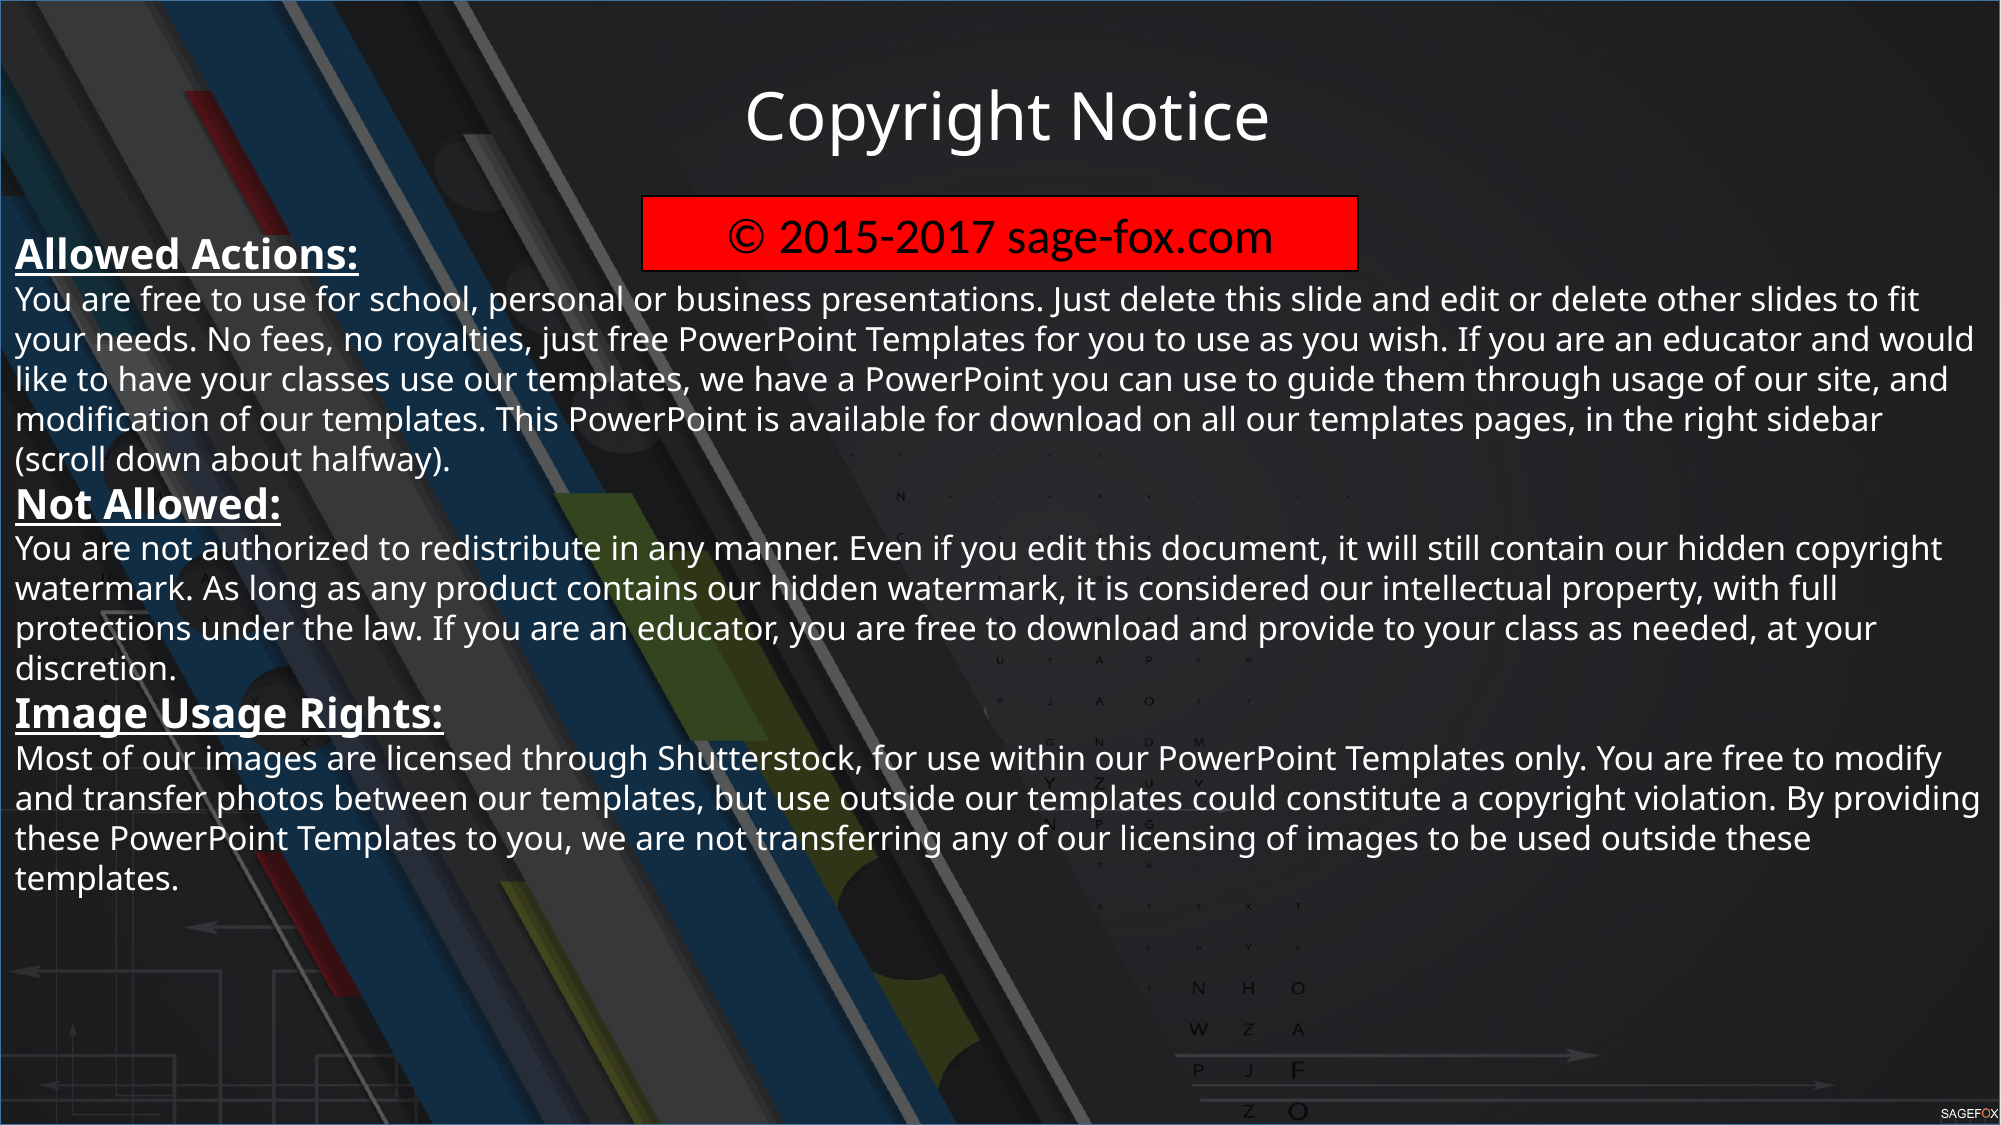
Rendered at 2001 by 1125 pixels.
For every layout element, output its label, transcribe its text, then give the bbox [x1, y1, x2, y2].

text_box Allowed Actions: You are free to use for school, personal or business presentations. Just delete this slide and edit or delete other slides to fit your needs. No fees, no royalties, just free PowerPoint Templates for you to use as you wish. If you are an educator and would like to have your classes use our templates, we have a PowerPoint you can use to guide them through usage of our site, and modification of our templates. This PowerPoint is available for download on all our templates pages, in the right sidebar (scroll down about halfway). Not Allowed: You are not authorized to redistribute in any manner. Even if you edit this document, it will still contain our hidden copyright watermark. As long as any product contains our hidden watermark, it is considered our intellectual property, with full protections under the law. If you are an educator, you are free to download and provide to your class as needed, at your discretion. Image Usage Rights: Most of our images are licensed through Shutterstock, for use within our PowerPoint Templates only. You are free to modify and transfer photos between our templates, but use outside our templates could constitute a copyright violation. By providing these PowerPoint Templates to you, we are not transferring any of our licensing of images to be used outside these templates. [0, 0, 2000, 1125]
text_box © 2015-2017 sage-fox.com [641, 196, 1358, 272]
title Copyright Notice [493, 60, 1524, 178]
